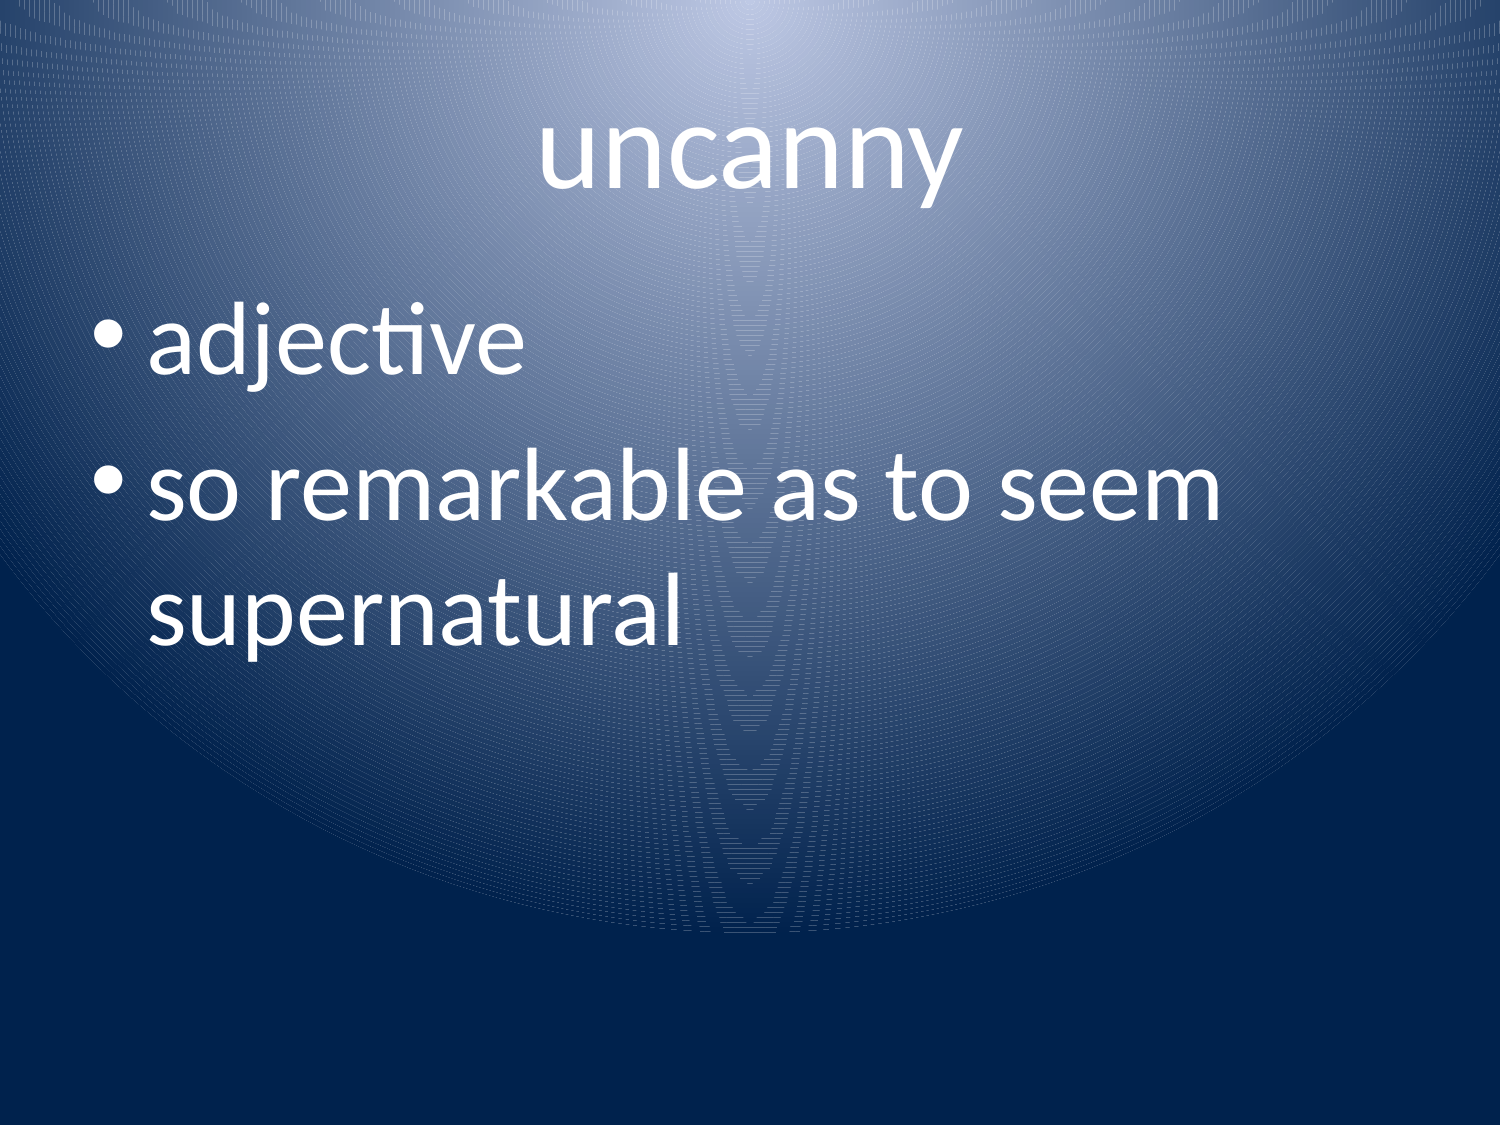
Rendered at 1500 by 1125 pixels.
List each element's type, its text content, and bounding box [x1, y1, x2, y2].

title uncanny [75, 45, 1425, 233]
list adjective so remarkable as to seem supernatural [75, 262, 1425, 1005]
